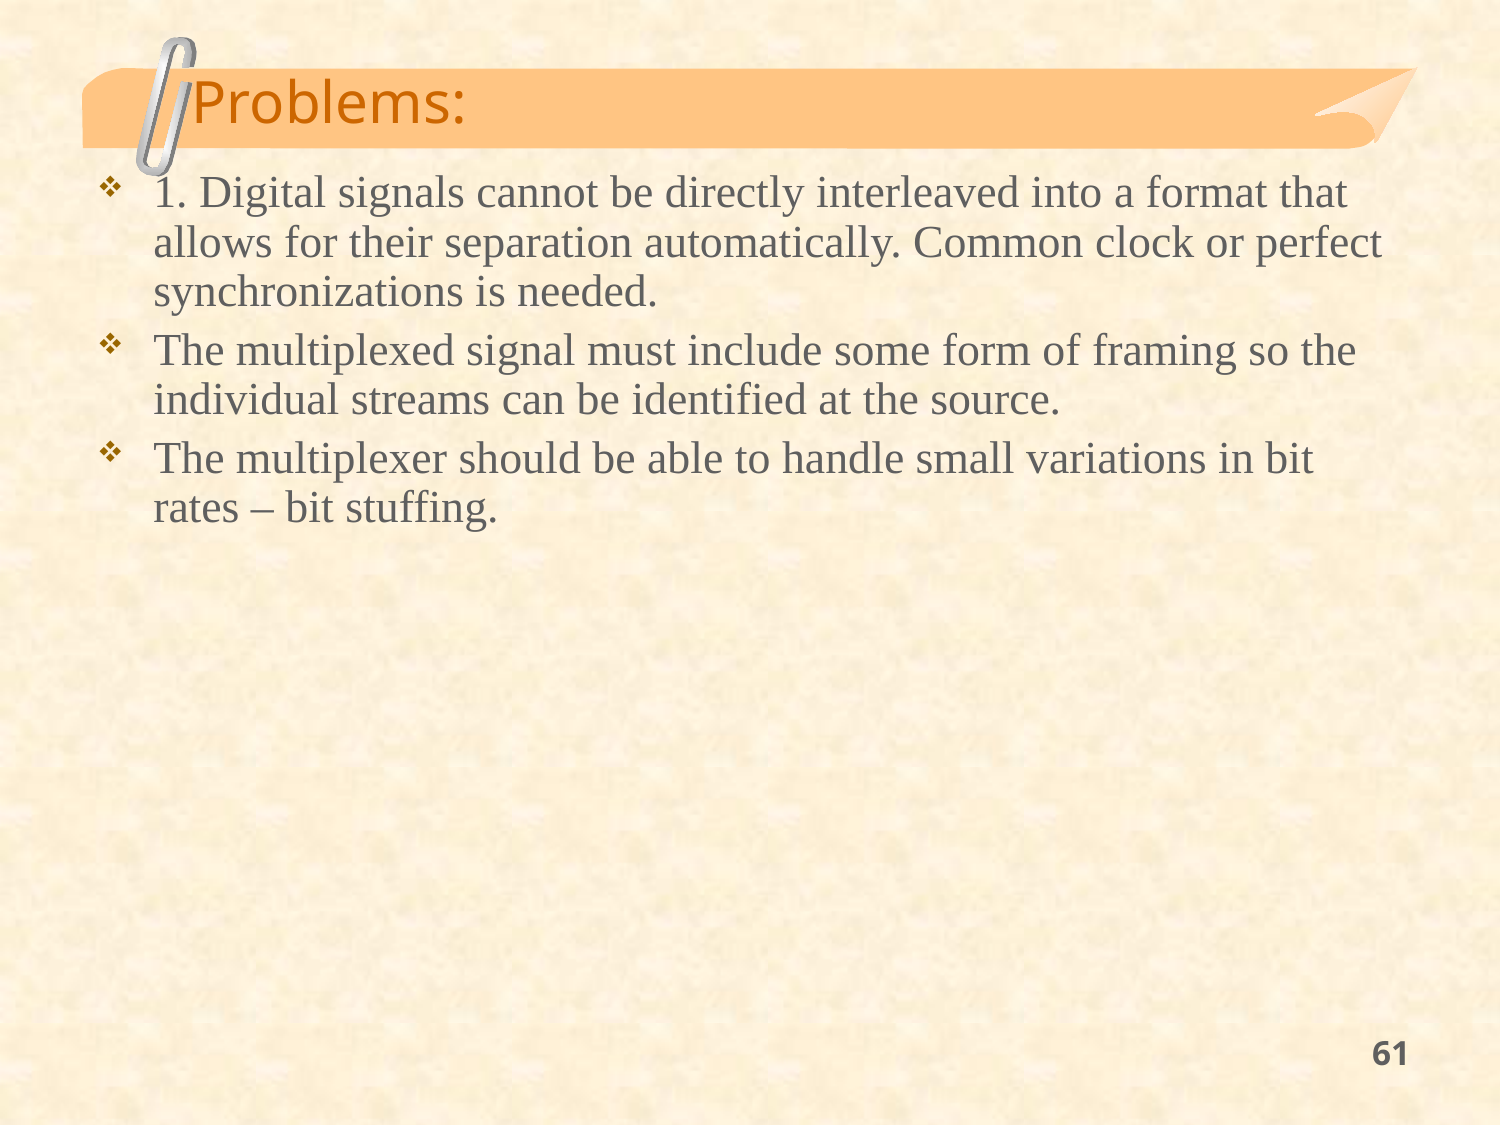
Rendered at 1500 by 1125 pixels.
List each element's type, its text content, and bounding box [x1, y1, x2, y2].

picture [0, 0, 1500, 1125]
list 1. Digital signals cannot be directly interleaved into a format that allows for their separation automatically. Common clock or perfect synchronizations is needed. The multiplexed signal must include some form of framing so the individual streams can be identified at the source. The multiplexer should be able to handle small variations in bit rates – bit stuffing. [82, 160, 1425, 1005]
slide_number 61 [1074, 1024, 1426, 1103]
title Problems: [176, 63, 1415, 138]
